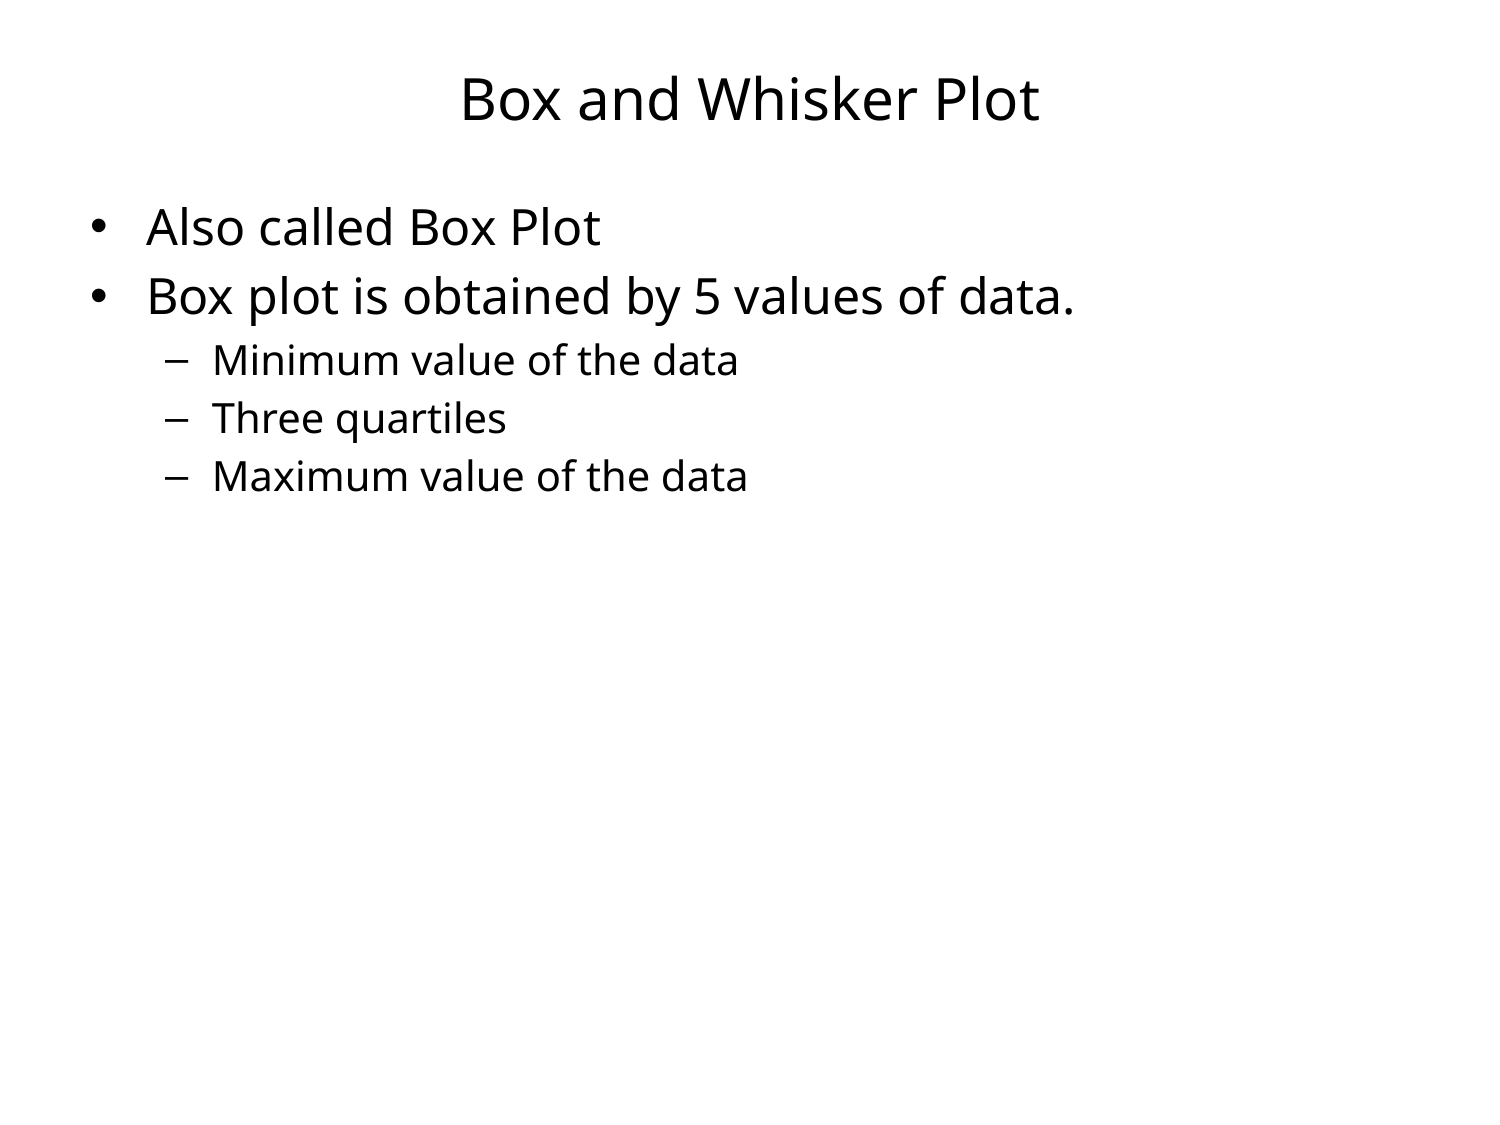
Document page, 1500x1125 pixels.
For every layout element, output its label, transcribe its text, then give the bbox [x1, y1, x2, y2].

title Box and Whisker Plot [75, 45, 1425, 150]
list Also called Box Plot Box plot is obtained by 5 values of data. Minimum value of the data Three quartiles Maximum value of the data [75, 187, 1425, 1005]
